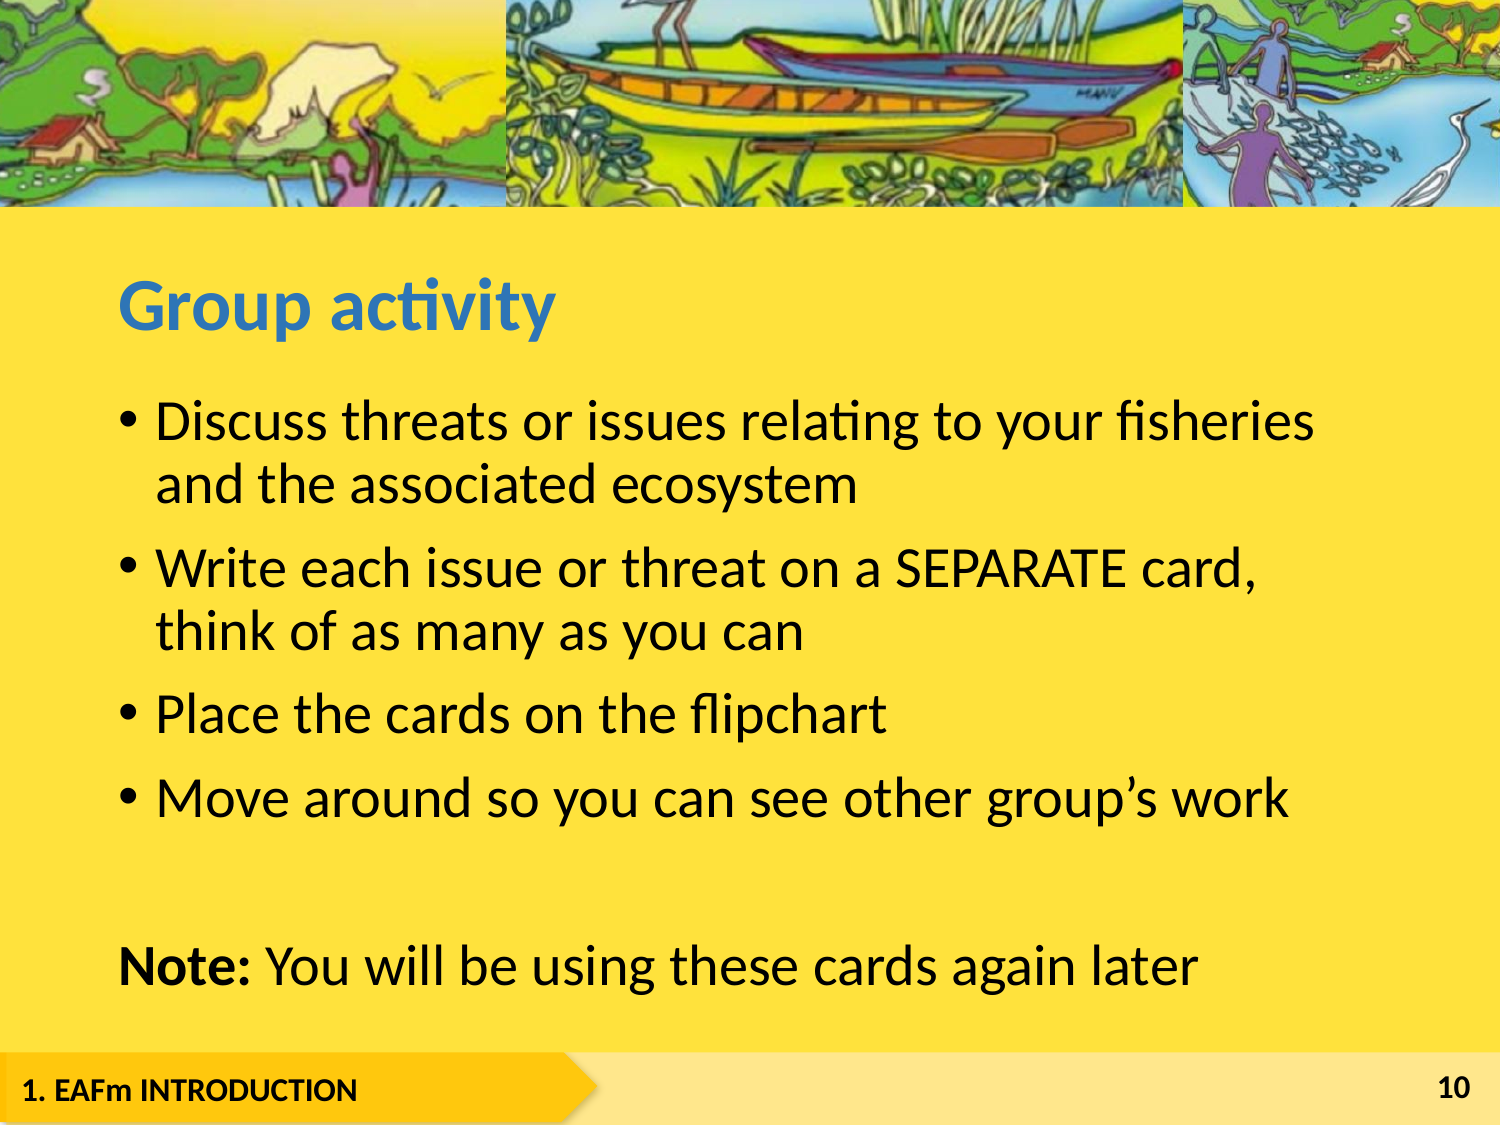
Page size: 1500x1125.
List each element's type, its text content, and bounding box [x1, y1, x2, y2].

slide_number 10 [1375, 1055, 1486, 1116]
title Group activity [103, 244, 1397, 368]
list Discuss threats or issues relating to your fisheries and the associated ecosystem Write each issue or threat on a SEPARATE card, think of as many as you can Place the cards on the flipchart Move around so you can see other group’s work Note: You will be using these cards again later [103, 382, 1397, 1014]
picture [0, 0, 1500, 206]
text_box [0, 206, 1500, 1053]
